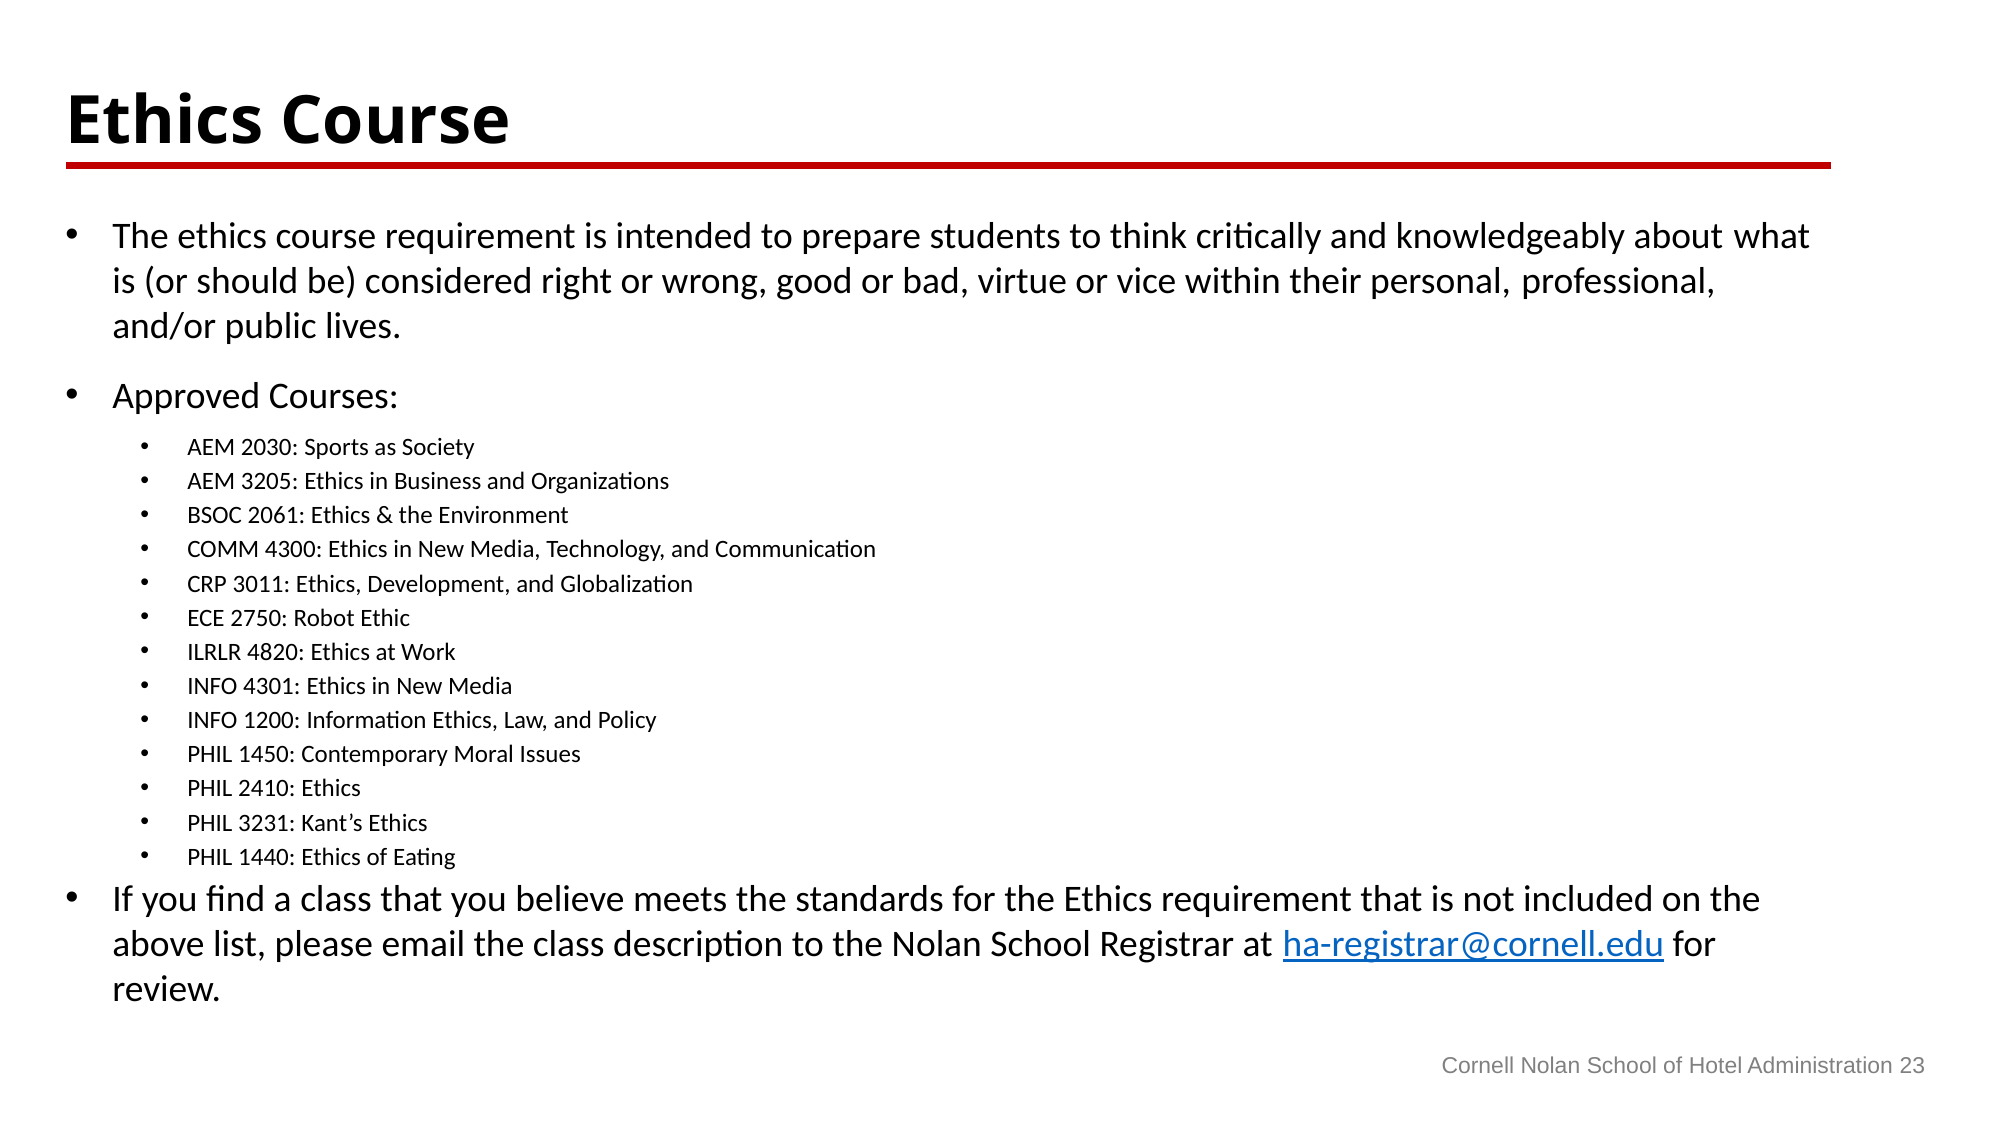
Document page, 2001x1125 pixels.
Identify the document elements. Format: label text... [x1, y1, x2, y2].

text_box Ethics Course [50, 69, 1701, 165]
text_box The ethics course requirement is intended to prepare students to think critically and knowledgeably about what is (or should be) considered right or wrong, good or bad, virtue or vice within their personal, professional, and/or public lives. Approved Courses: AEM 2030: Sports as Society AEM 3205: Ethics in Business and Organizations BSOC 2061: Ethics & the Environment COMM 4300: Ethics in New Media, Technology, and Communication CRP 3011: Ethics, Development, and Globalization ECE 2750: Robot Ethic ILRLR 4820: Ethics at Work INFO 4301: Ethics in New Media INFO 1200: Information Ethics, Law, and Policy PHIL 1450: Contemporary Moral Issues PHIL 2410: Ethics PHIL 3231: Kant’s Ethics PHIL 1440: Ethics of Eating If you find a class that you believe meets the standards for the Ethics requirement that is not included on the above list, please email the class description to the Nolan School Registrar at ha-registrar@cornell.edu for review. [50, 203, 1831, 1062]
text_box Cornell Nolan School of Hotel Administration 23 [662, 1042, 1941, 1103]
